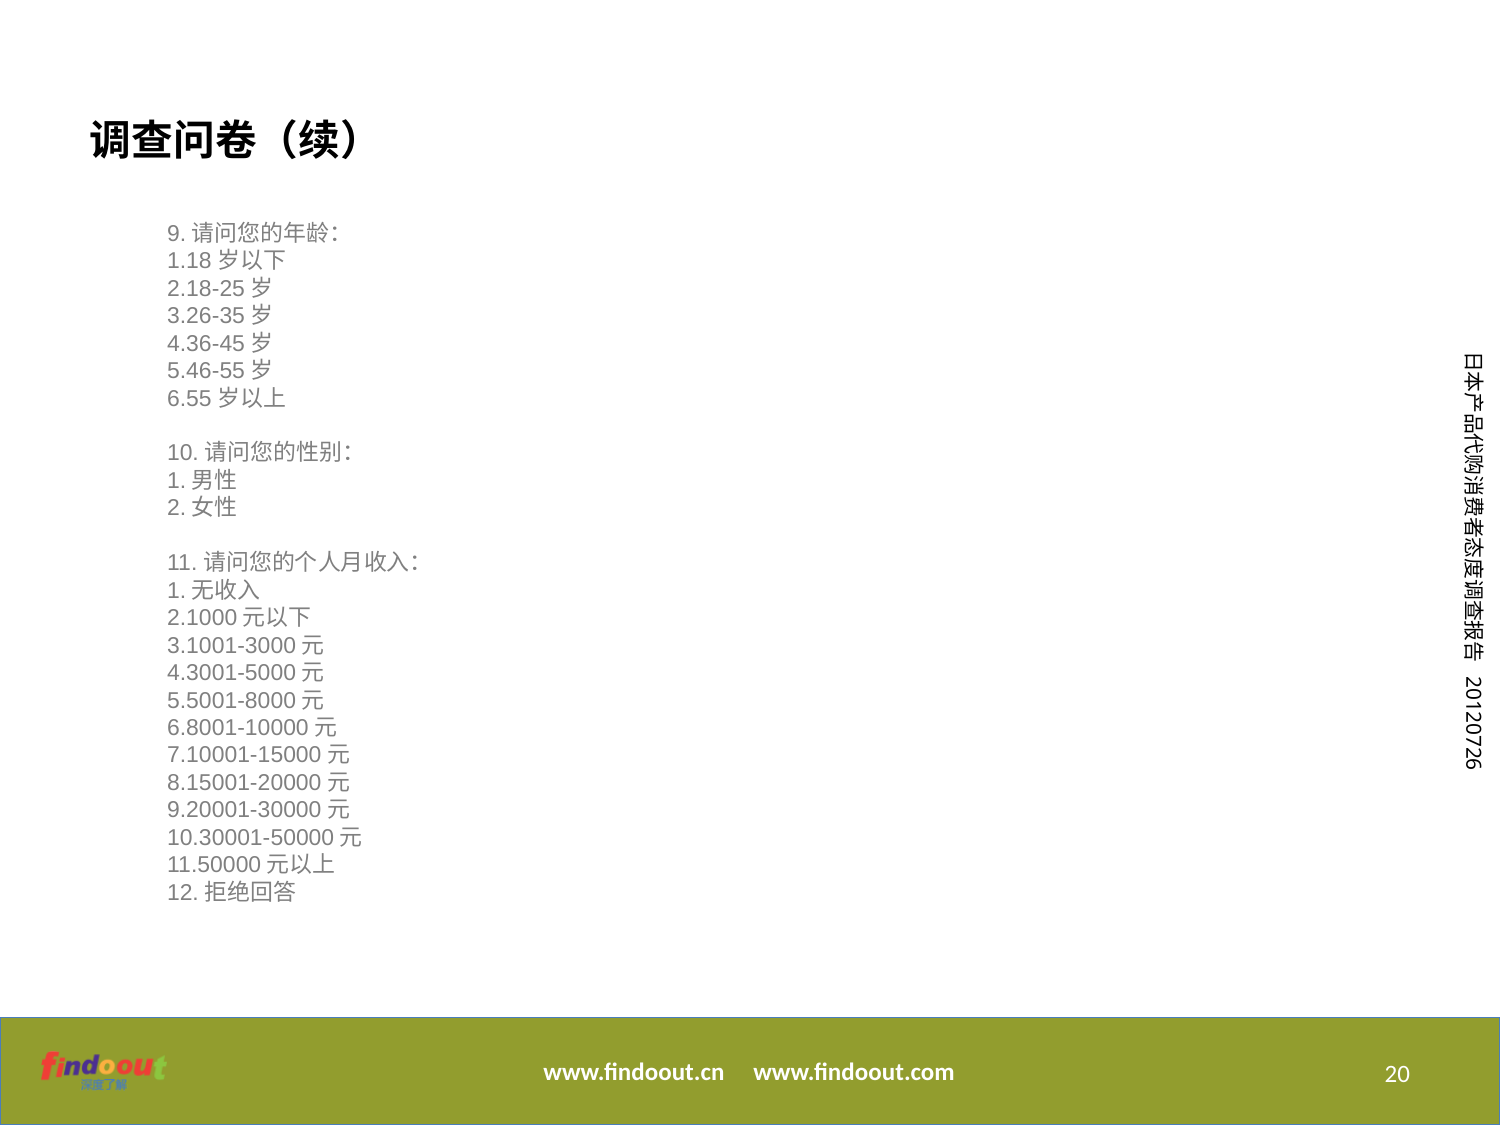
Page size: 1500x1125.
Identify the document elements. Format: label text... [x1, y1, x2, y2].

text_box 调查问卷（续） [74, 45, 1425, 233]
picture [41, 1049, 167, 1092]
slide_number 20 [1074, 1042, 1425, 1103]
text_box 9.请问您的年龄： 1.18岁以下 2.18-25岁 3.26-35岁 4.36-45岁 5.46-55岁 6.55岁以上 10.请问您的性别： 1.男性 2.女性 11.请问您的个人月收入： 1.无收入 2.1000元以下 3.1001-3000元 4.3001-5000元 5.5001-8000元 6.8001-10000元 7.10001-15000元 8.15001-20000元 9.20001-30000元 10.30001-50000元 11.50000元以上 12.拒绝回答 [152, 210, 692, 913]
